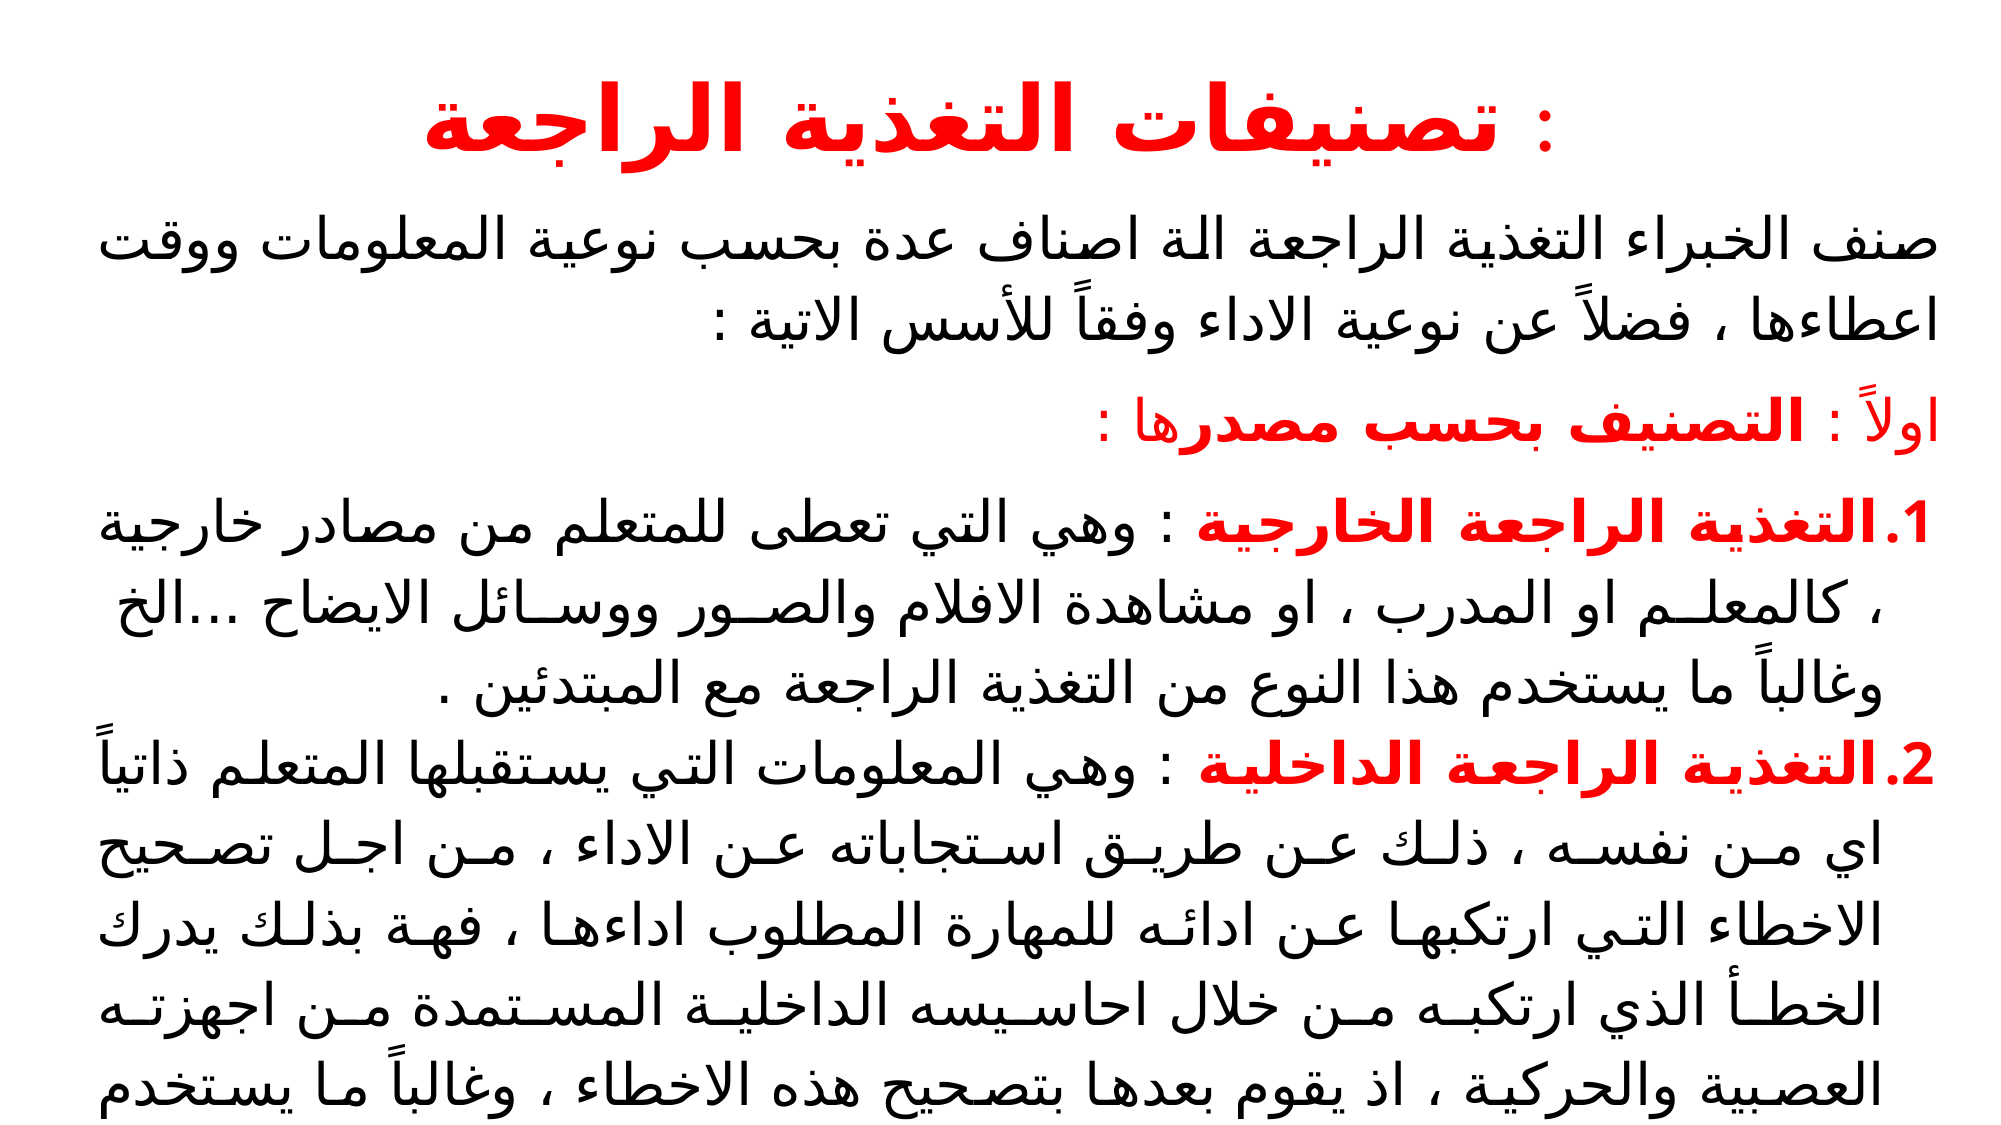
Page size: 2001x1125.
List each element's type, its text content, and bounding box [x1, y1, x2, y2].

text_box صنف الخبراء التغذية الراجعة الة اصناف عدة بحسب نوعية المعلومات ووقت اعطاءها ، فضلاً عن نوعية الاداء وفقاً للأسس الاتية : اولاً : التصنيف بحسب مصدرها : التغذية الراجعة الخارجية : وهي التي تعطى للمتعلم من مصادر خارجية ، كالمعلم او المدرب ، او مشاهدة الافلام والصور ووسائل الايضاح ...الخ وغالباً ما يستخدم هذا النوع من التغذية الراجعة مع المبتدئين . التغذية الراجعة الداخلية : وهي المعلومات التي يستقبلها المتعلم ذاتياً اي من نفسه ، ذلك عن طريق استجاباته عن الاداء ، من اجل تصحيح الاخطاء التي ارتكبها عن ادائه للمهارة المطلوب اداءها ، فهة بذلك يدرك الخطأ الذي ارتكبه من خلال احاسيسه الداخلية المستمدة من اجهزته العصبية والحركية ، اذ يقوم بعدها بتصحيح هذه الاخطاء ، وغالباً ما يستخدم هذا النوع من التغذية الراجعة مع الرياضيين المتقدمين . [82, 183, 1957, 1125]
title تصنيفات التغذية الراجعة : [137, 59, 1863, 183]
